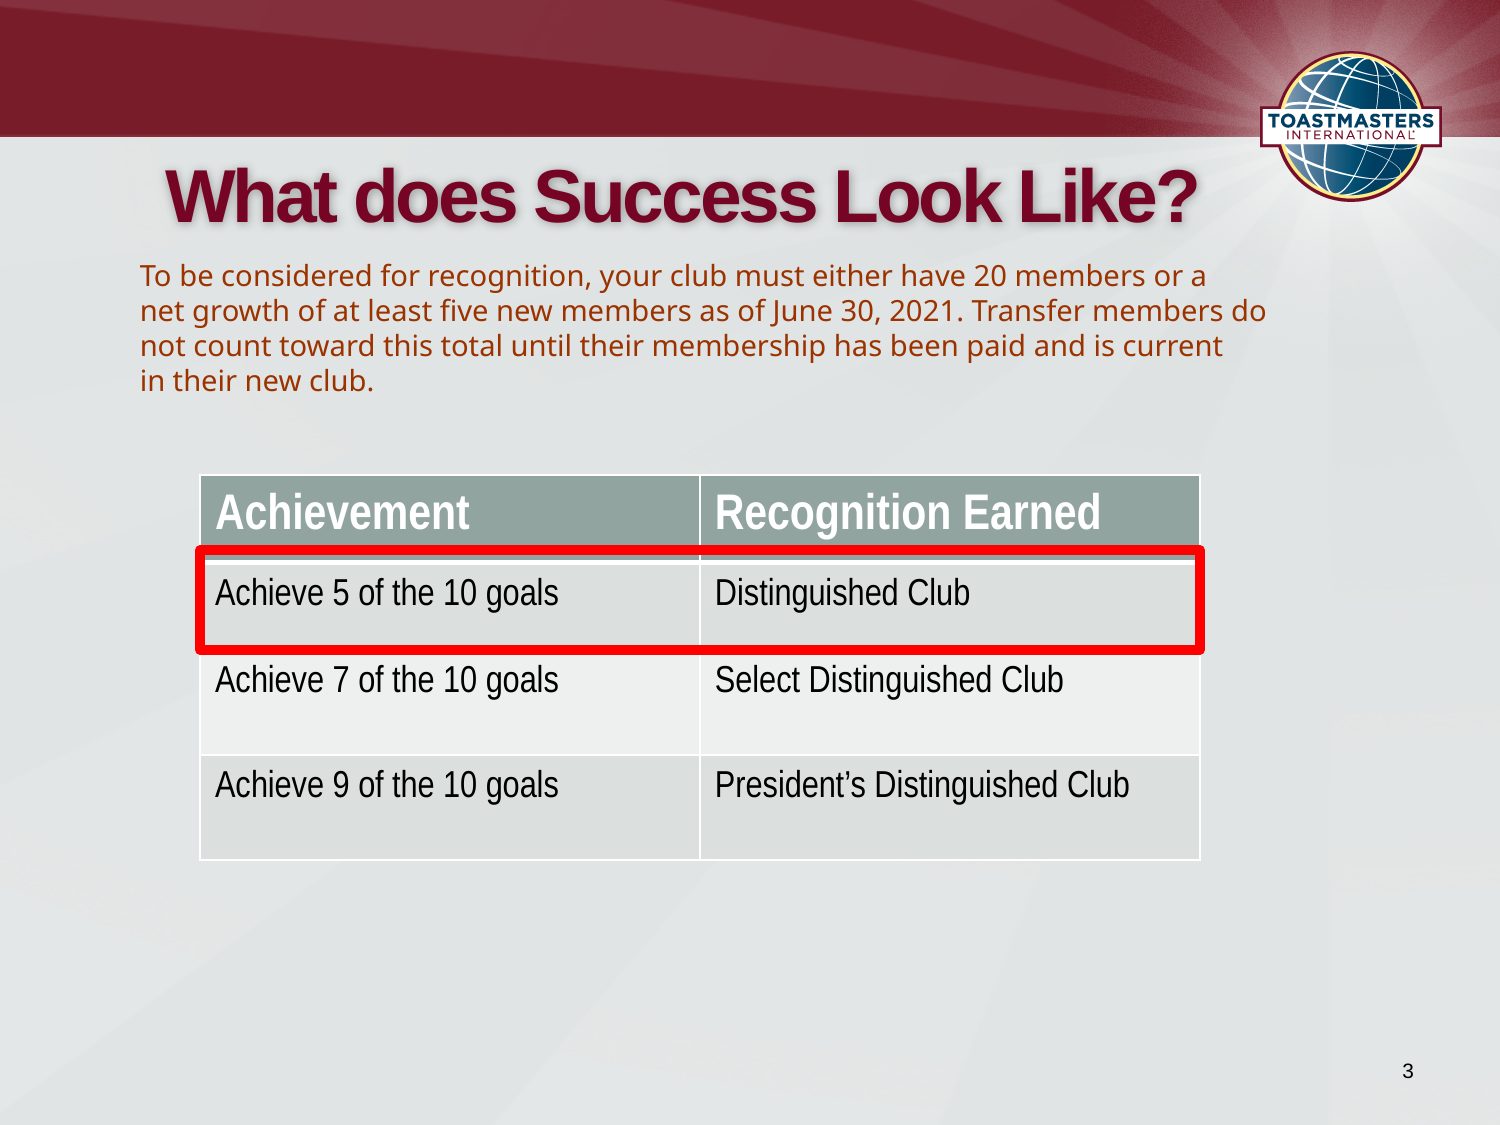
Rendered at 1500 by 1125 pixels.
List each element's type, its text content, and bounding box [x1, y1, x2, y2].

picture [0, 0, 1500, 1125]
table_cell President’s Distinguished Club [701, 756, 1199, 859]
table_cell Select Distinguished Club [701, 651, 1199, 754]
text_box [200, 549, 1200, 650]
text_box To be considered for recognition, your club must either have 20 members or a net growth of at least five new members as of June 30, 2021. Transfer members do not count toward this total until their membership has been paid and is current in their new club. [124, 249, 1388, 405]
table_cell Achieve 7 of the 10 goals [201, 651, 699, 754]
table_header Recognition Earned [701, 476, 1199, 549]
text_box 3 [1387, 1050, 1428, 1090]
title What does Success Look Like? [149, 124, 1326, 249]
table_cell Achieve 9 of the 10 goals [201, 756, 699, 859]
table_header Achievement [201, 476, 699, 549]
